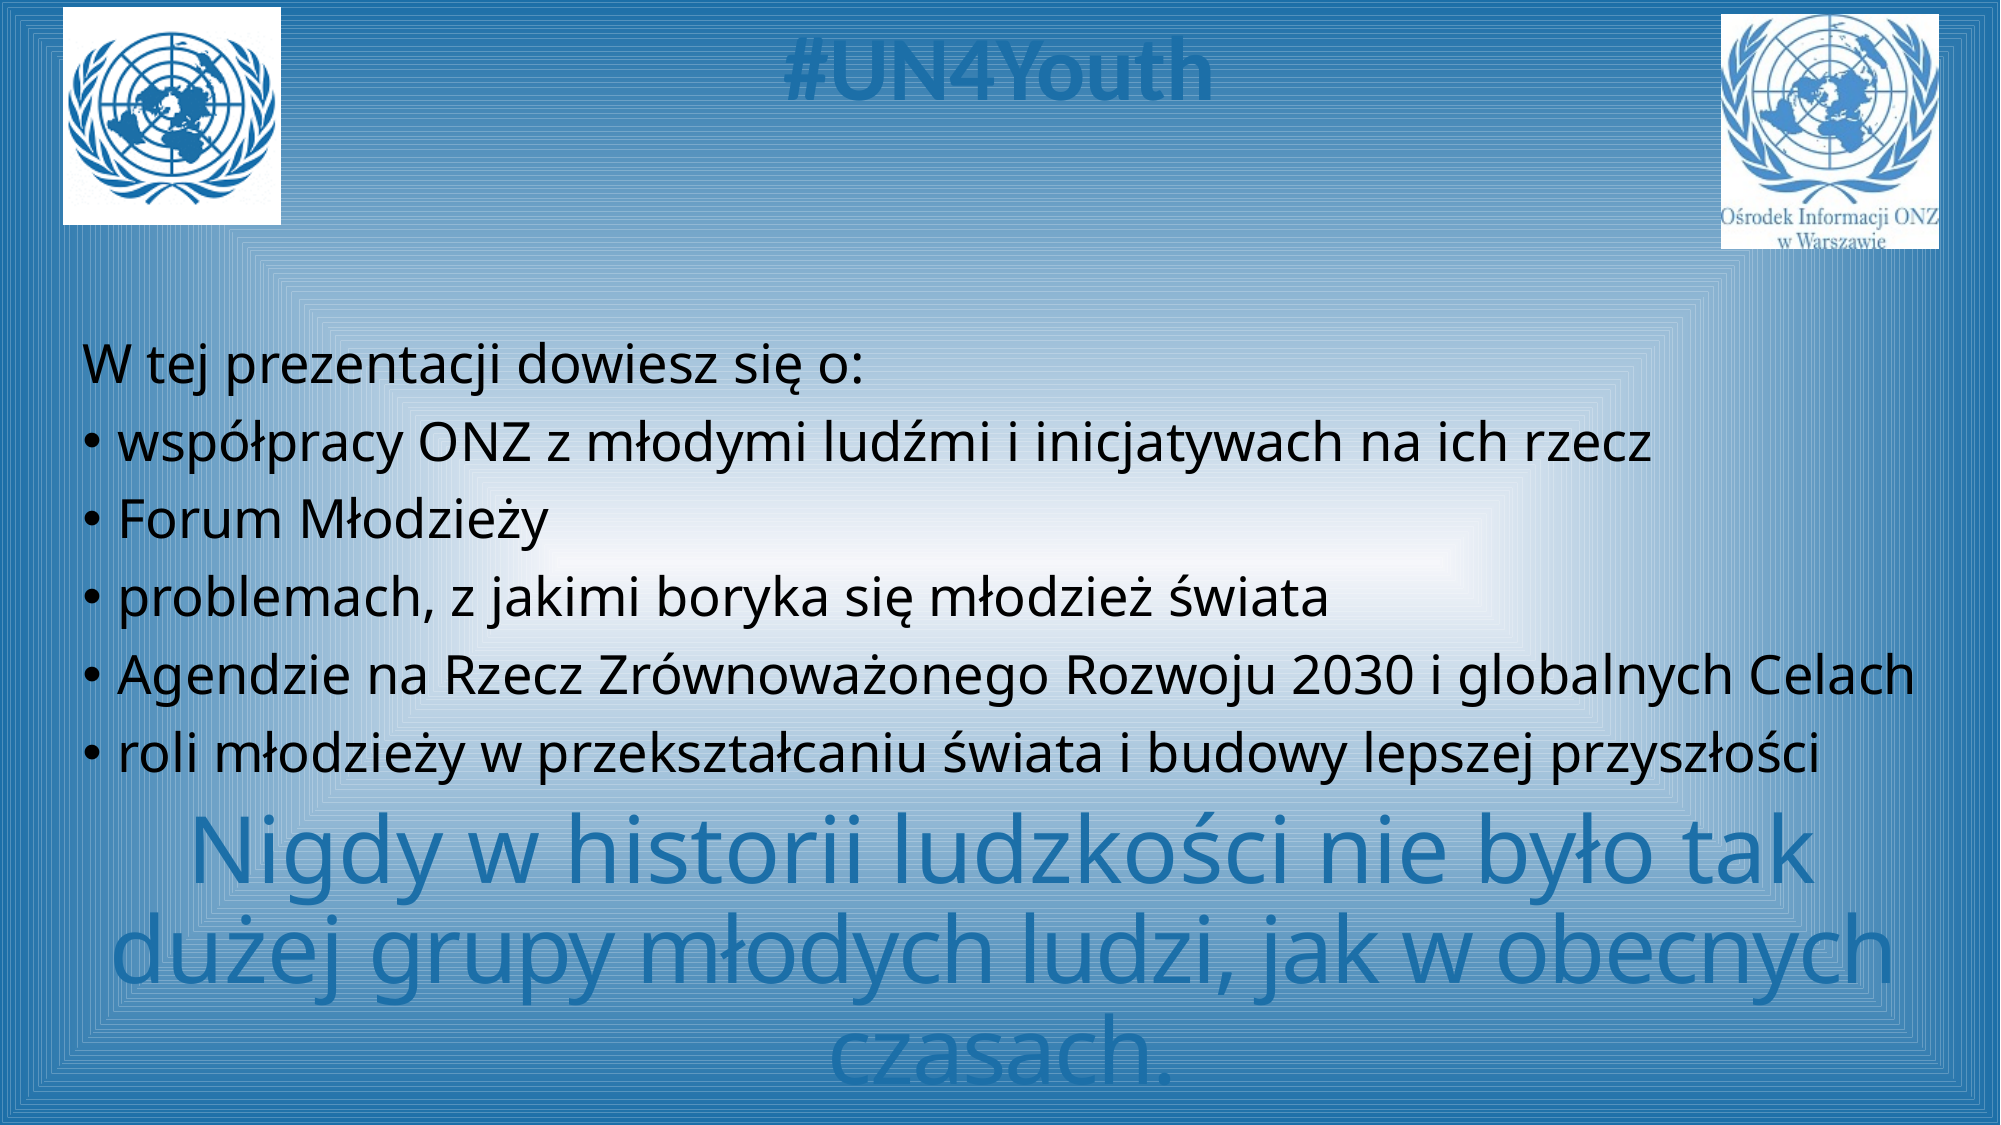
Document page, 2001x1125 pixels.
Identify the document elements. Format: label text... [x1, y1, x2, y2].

list W tej prezentacji dowiesz się o: współpracy ONZ z młodymi ludźmi i inicjatywach na ich rzecz Forum Młodzieży problemach, z jakimi boryka się młodzież świata Agendzie na Rzecz Zrównoważonego Rozwoju 2030 i globalnych Celach roli młodzieży w przekształcaniu świata i budowy lepszej przyszłości Nigdy w historii ludzkości nie było tak dużej grupy młodych ludzi, jak w obecnych czasach. [67, 329, 1939, 1122]
picture [1721, 14, 1939, 249]
picture [63, 7, 281, 225]
